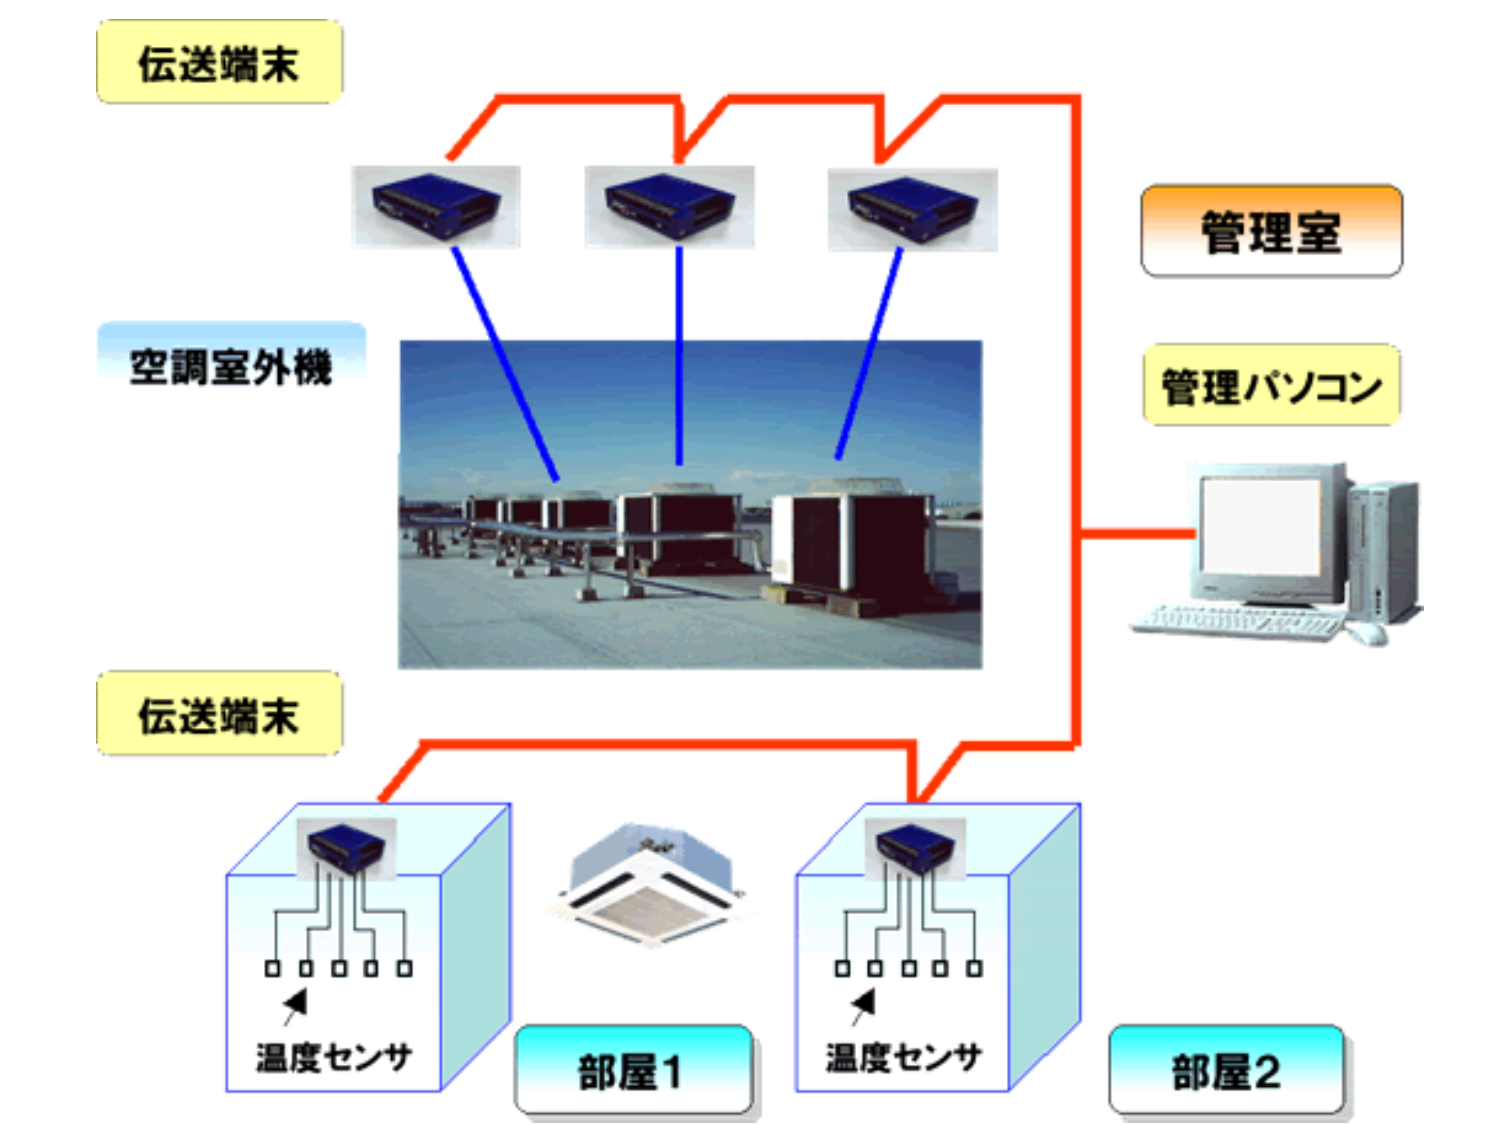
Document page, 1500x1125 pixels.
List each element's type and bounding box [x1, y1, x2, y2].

picture [96, 18, 1424, 1123]
